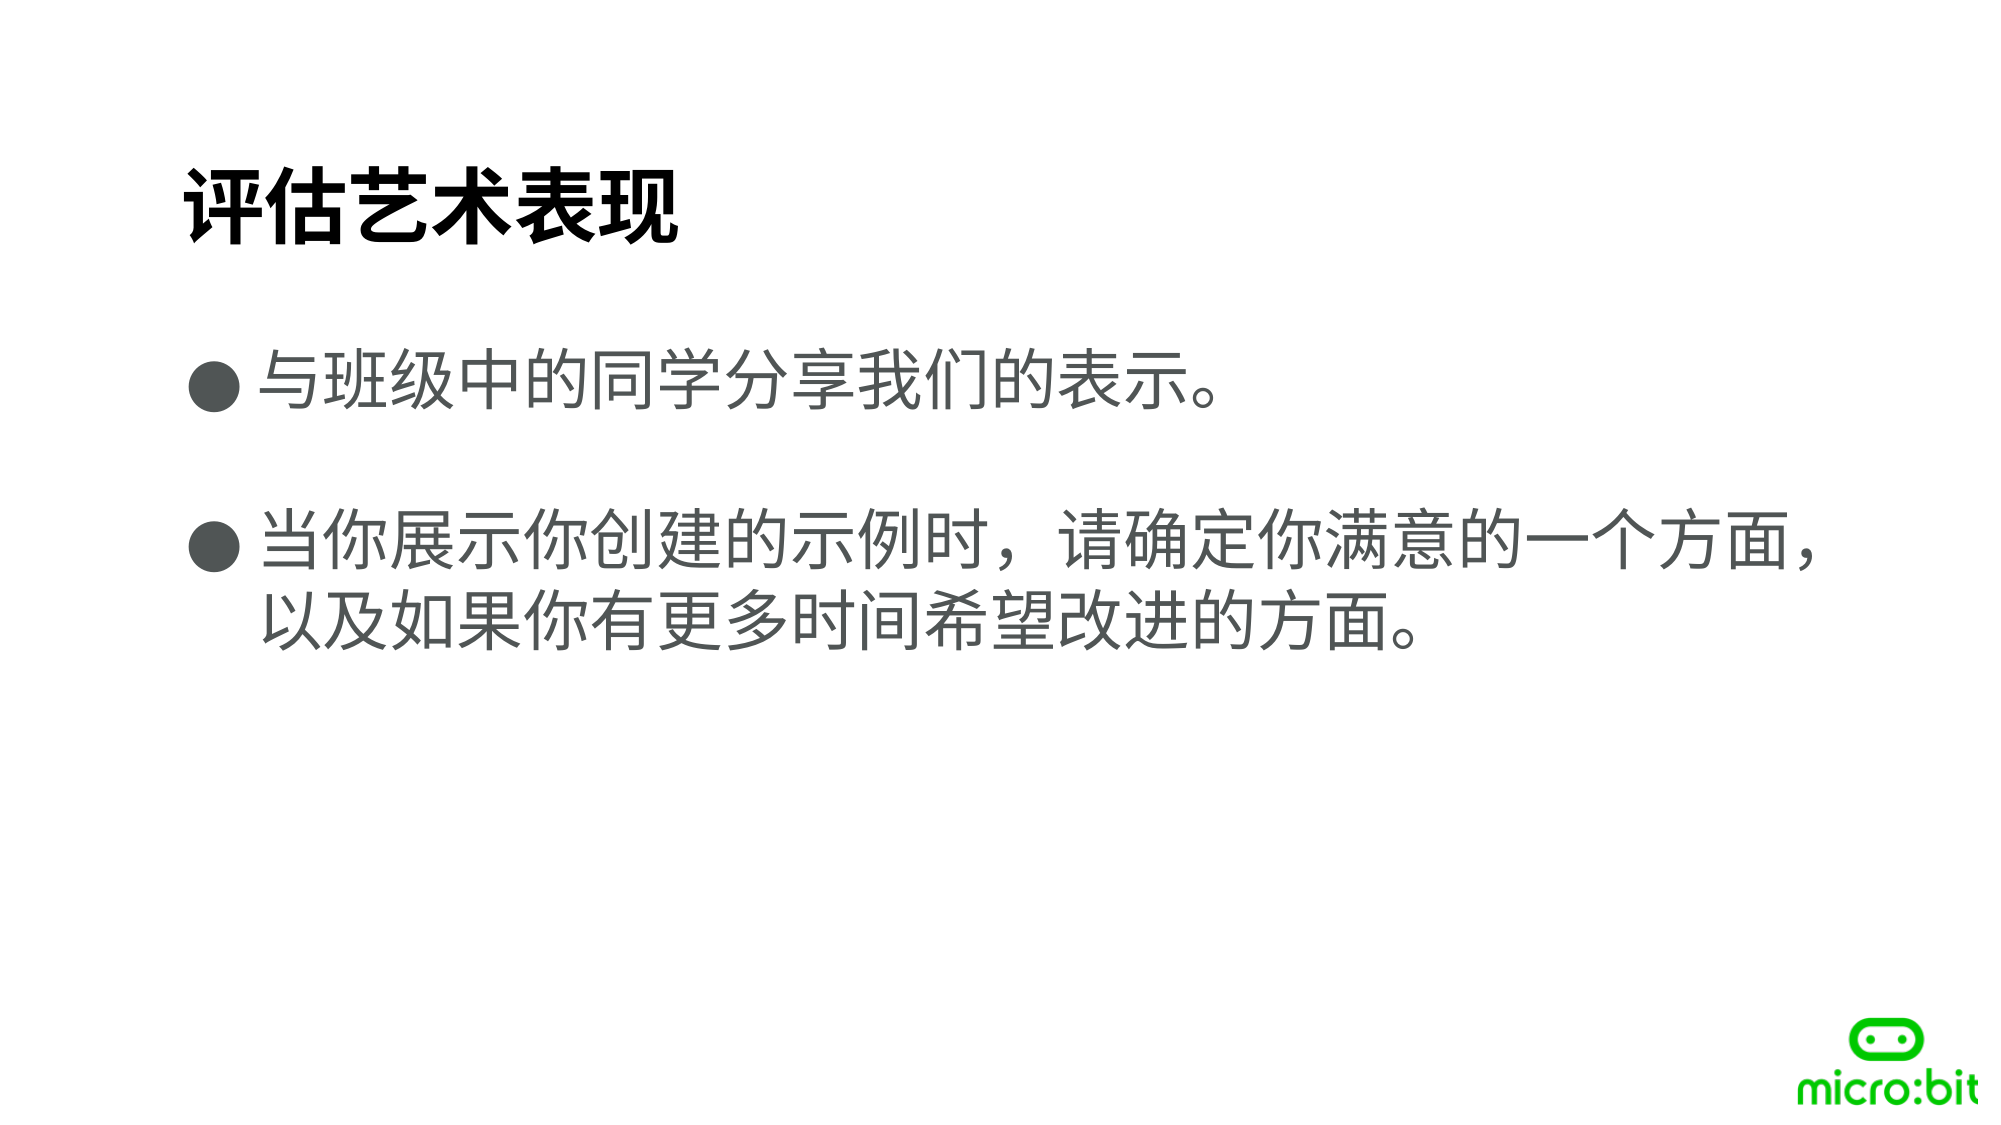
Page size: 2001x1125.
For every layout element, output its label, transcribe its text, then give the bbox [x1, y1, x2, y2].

text_box 评估艺术表现 与班级中的同学分享我们的表示。 当你展示你创建的示例时，请确定你满意的一个方面，以及如果你有更多时间希望改进的方面。 [166, 60, 1918, 997]
picture [1797, 1017, 1978, 1106]
